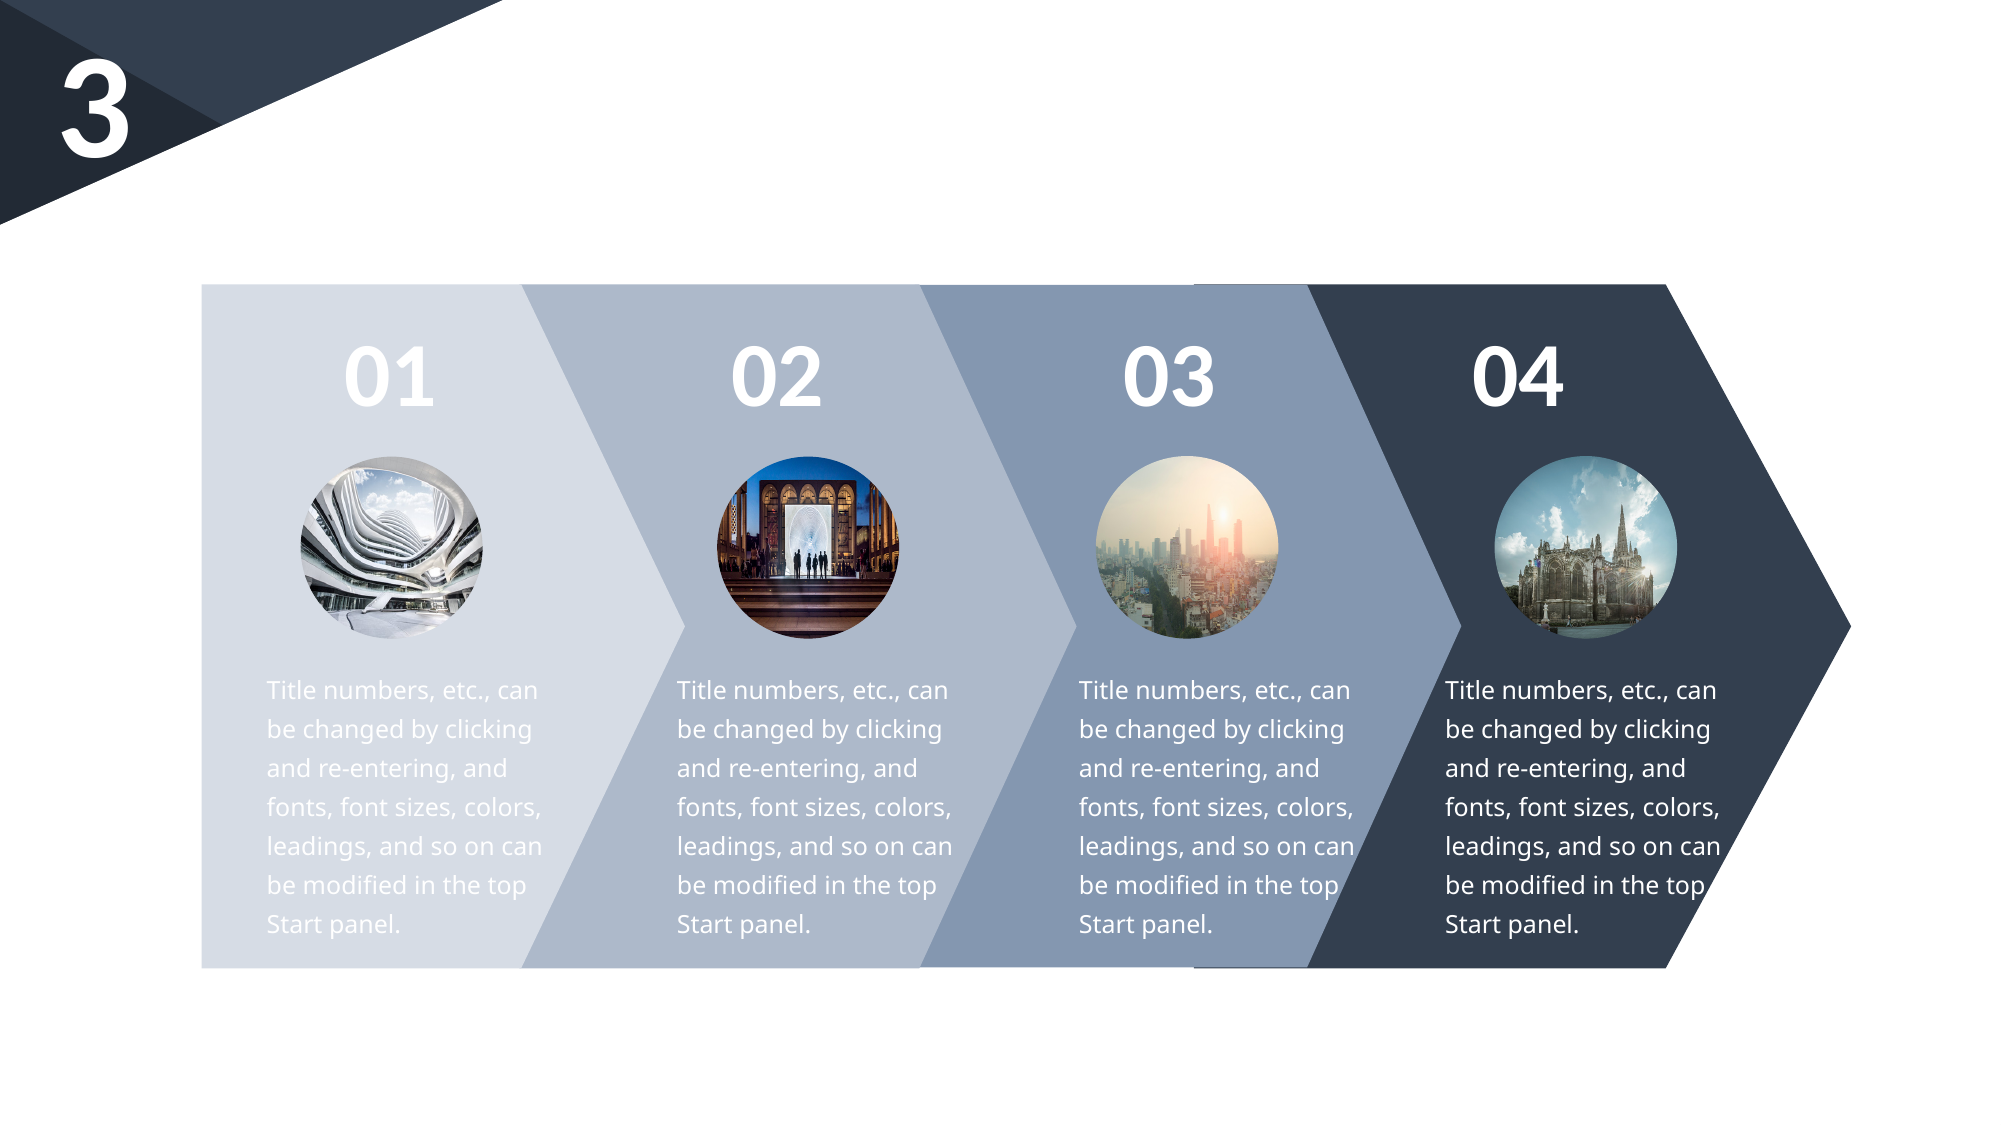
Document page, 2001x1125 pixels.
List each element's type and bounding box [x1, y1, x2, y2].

text_box [0, 0, 2000, 1125]
